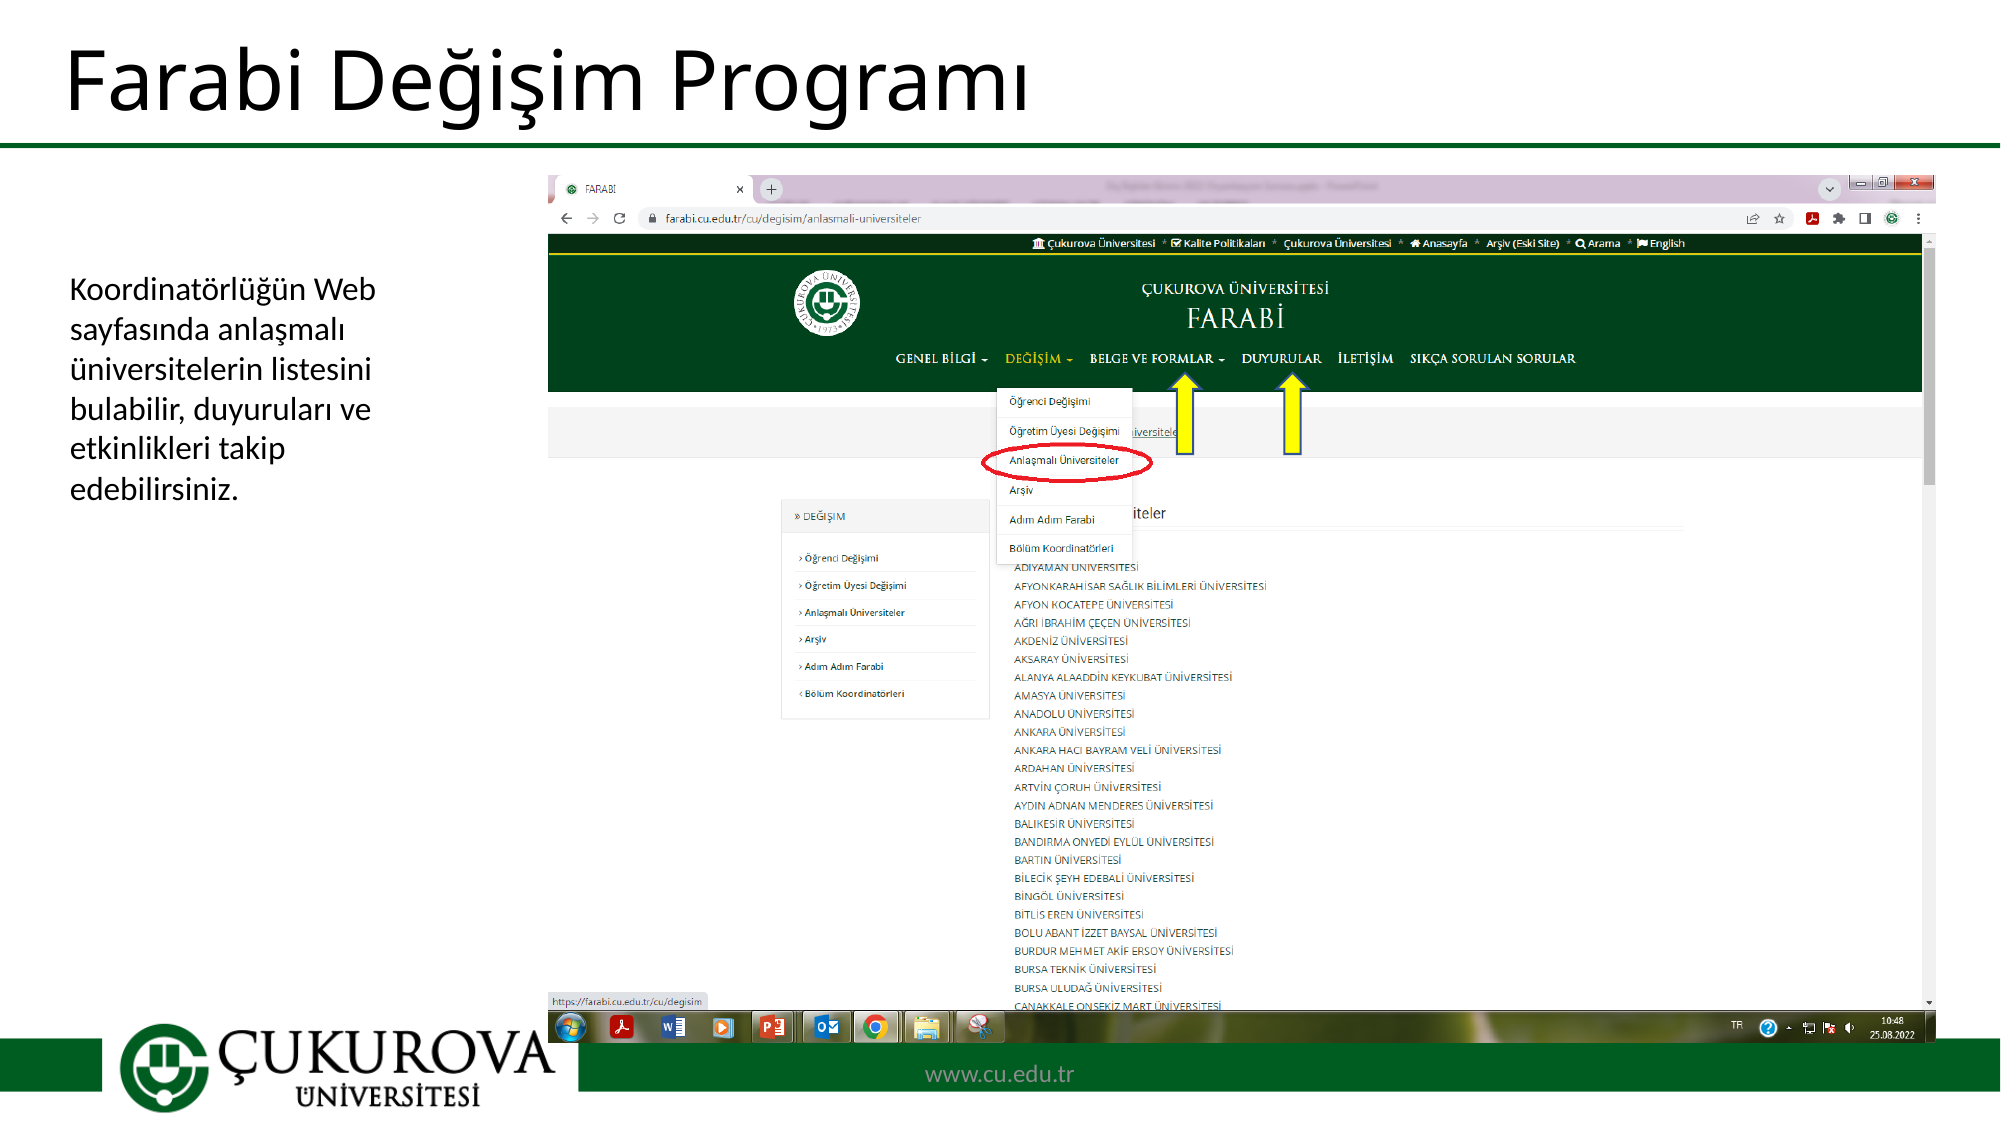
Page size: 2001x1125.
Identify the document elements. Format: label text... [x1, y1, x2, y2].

footer www.cu.edu.tr [662, 1043, 1338, 1103]
title Farabi Değişim Programı [32, 28, 1065, 140]
picture [0, 0, 2001, 1125]
text_box Koordinatörlüğün Web sayfasında anlaşmalı üniversitelerin listesini bulabilir, duyuruları ve etkinlikleri takip edebilirsiniz. [55, 259, 458, 514]
